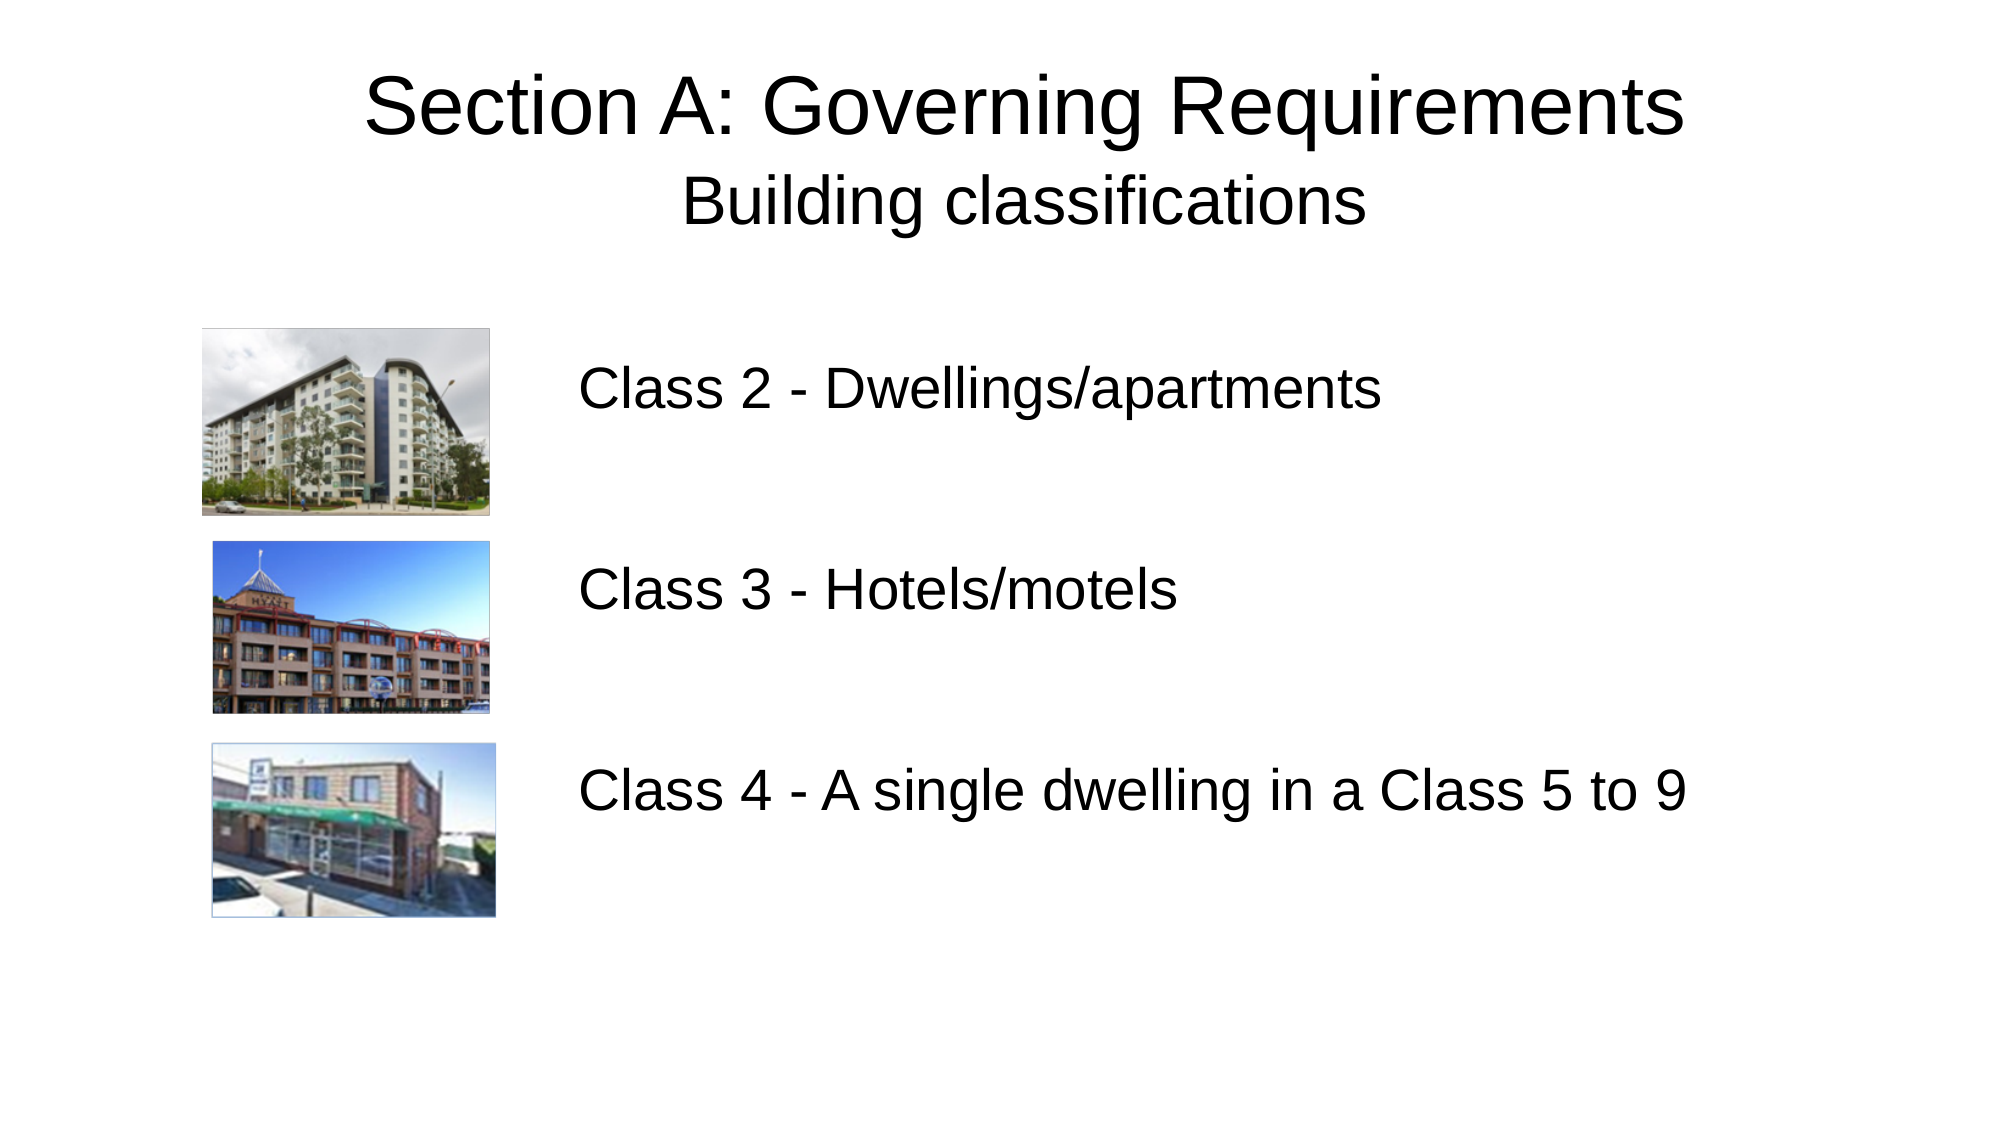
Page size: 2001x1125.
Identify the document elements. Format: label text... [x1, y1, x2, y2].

list Class 2 - Dwellings/apartments Class 3 - Hotels/motels Class 4 - A single dwelling in a Class 5 to 9 [563, 333, 1996, 1102]
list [202, 309, 497, 918]
text_box Section A: Governing Requirements Building classifications [162, 35, 1888, 267]
